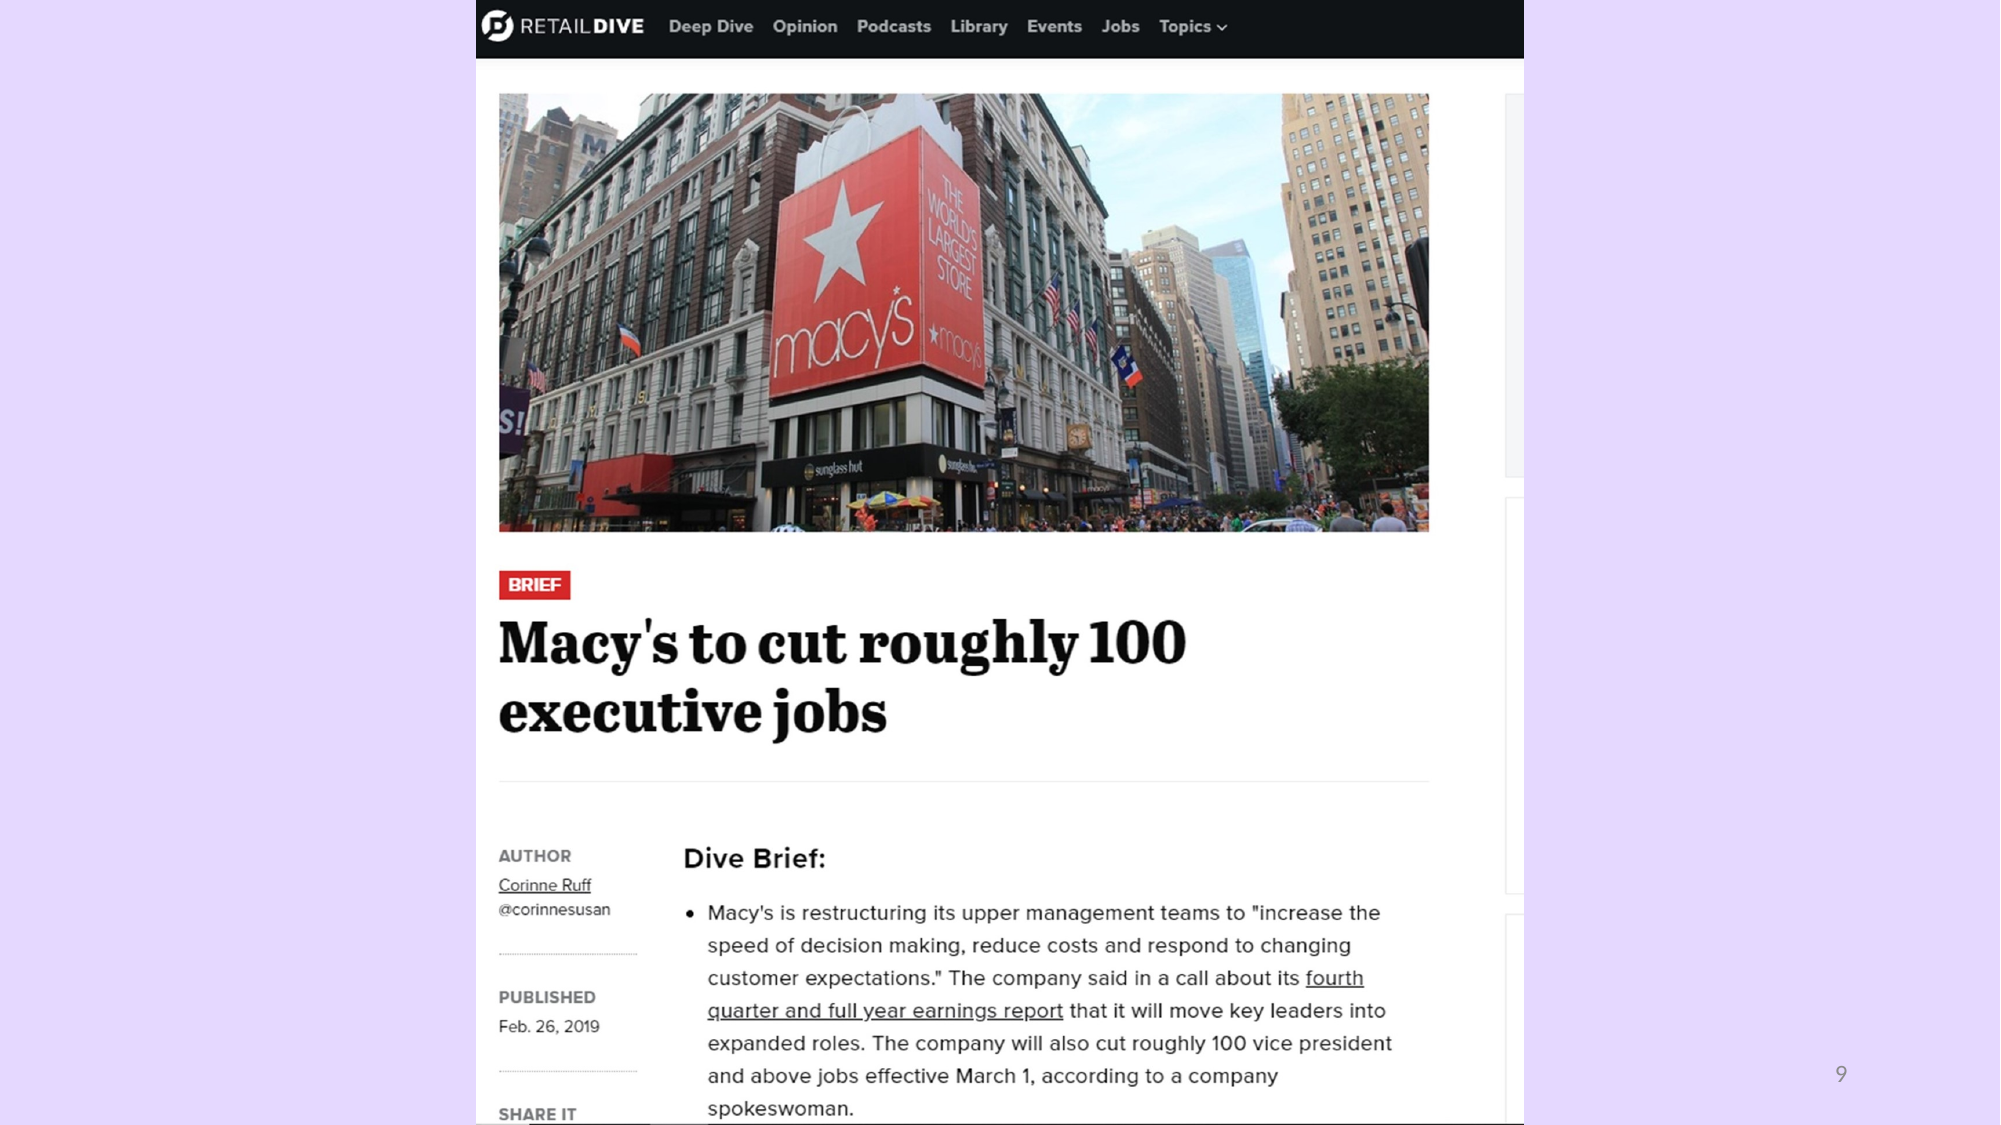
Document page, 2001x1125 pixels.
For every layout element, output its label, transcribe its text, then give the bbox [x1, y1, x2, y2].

picture [476, 0, 1524, 1125]
slide_number 9 [1524, 1042, 1863, 1103]
